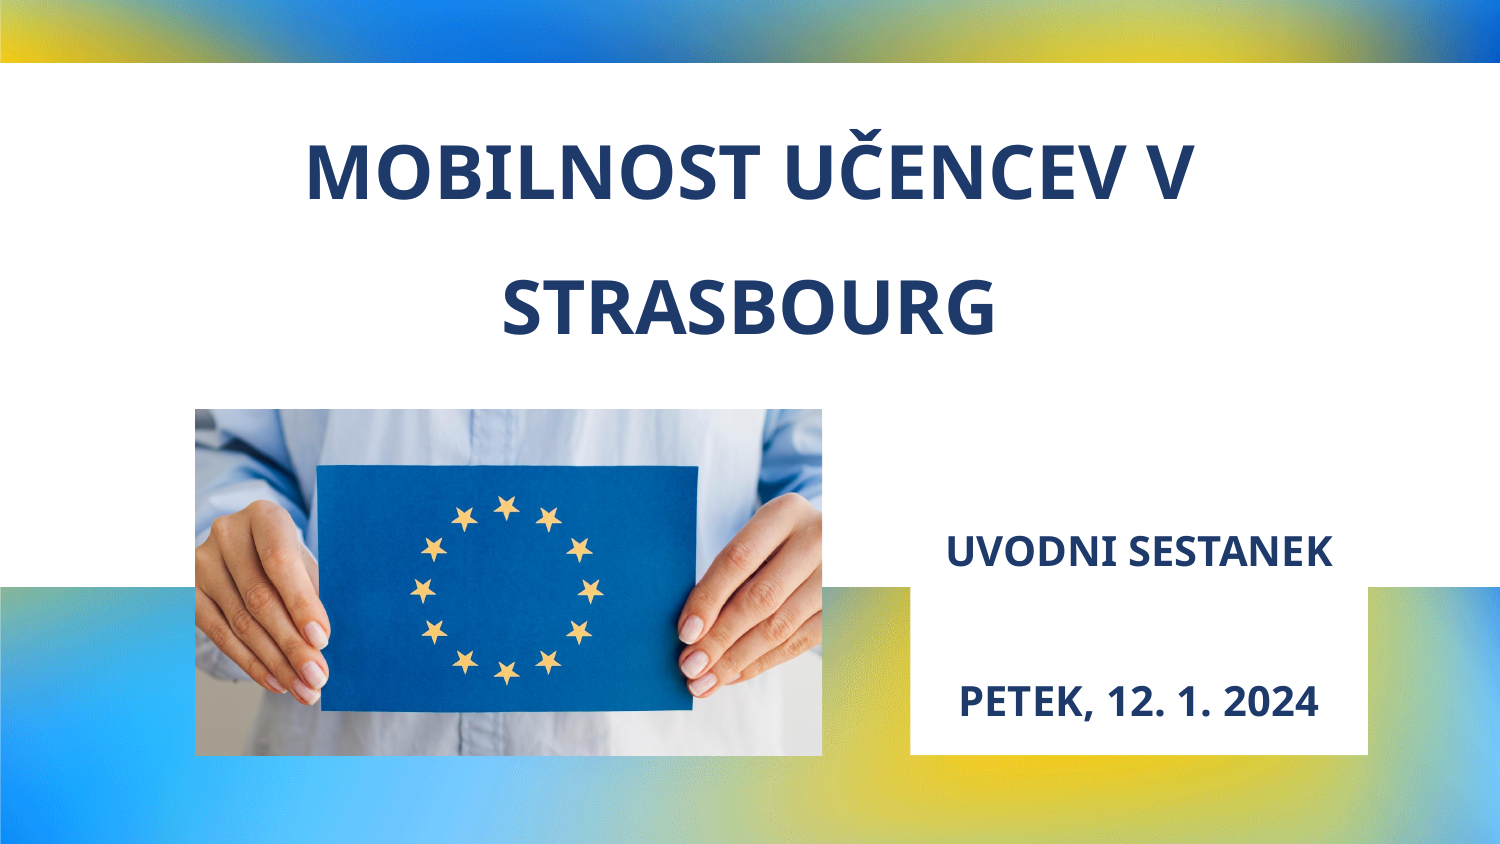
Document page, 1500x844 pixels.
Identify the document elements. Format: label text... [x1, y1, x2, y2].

subtitle UVODNI SESTANEK PETEK, 12. 1. 2024 [910, 409, 1368, 756]
title MOBILNOST UČENCEV V STRASBOURG [116, 180, 1383, 365]
picture [0, 0, 1500, 63]
picture [0, 409, 1500, 844]
